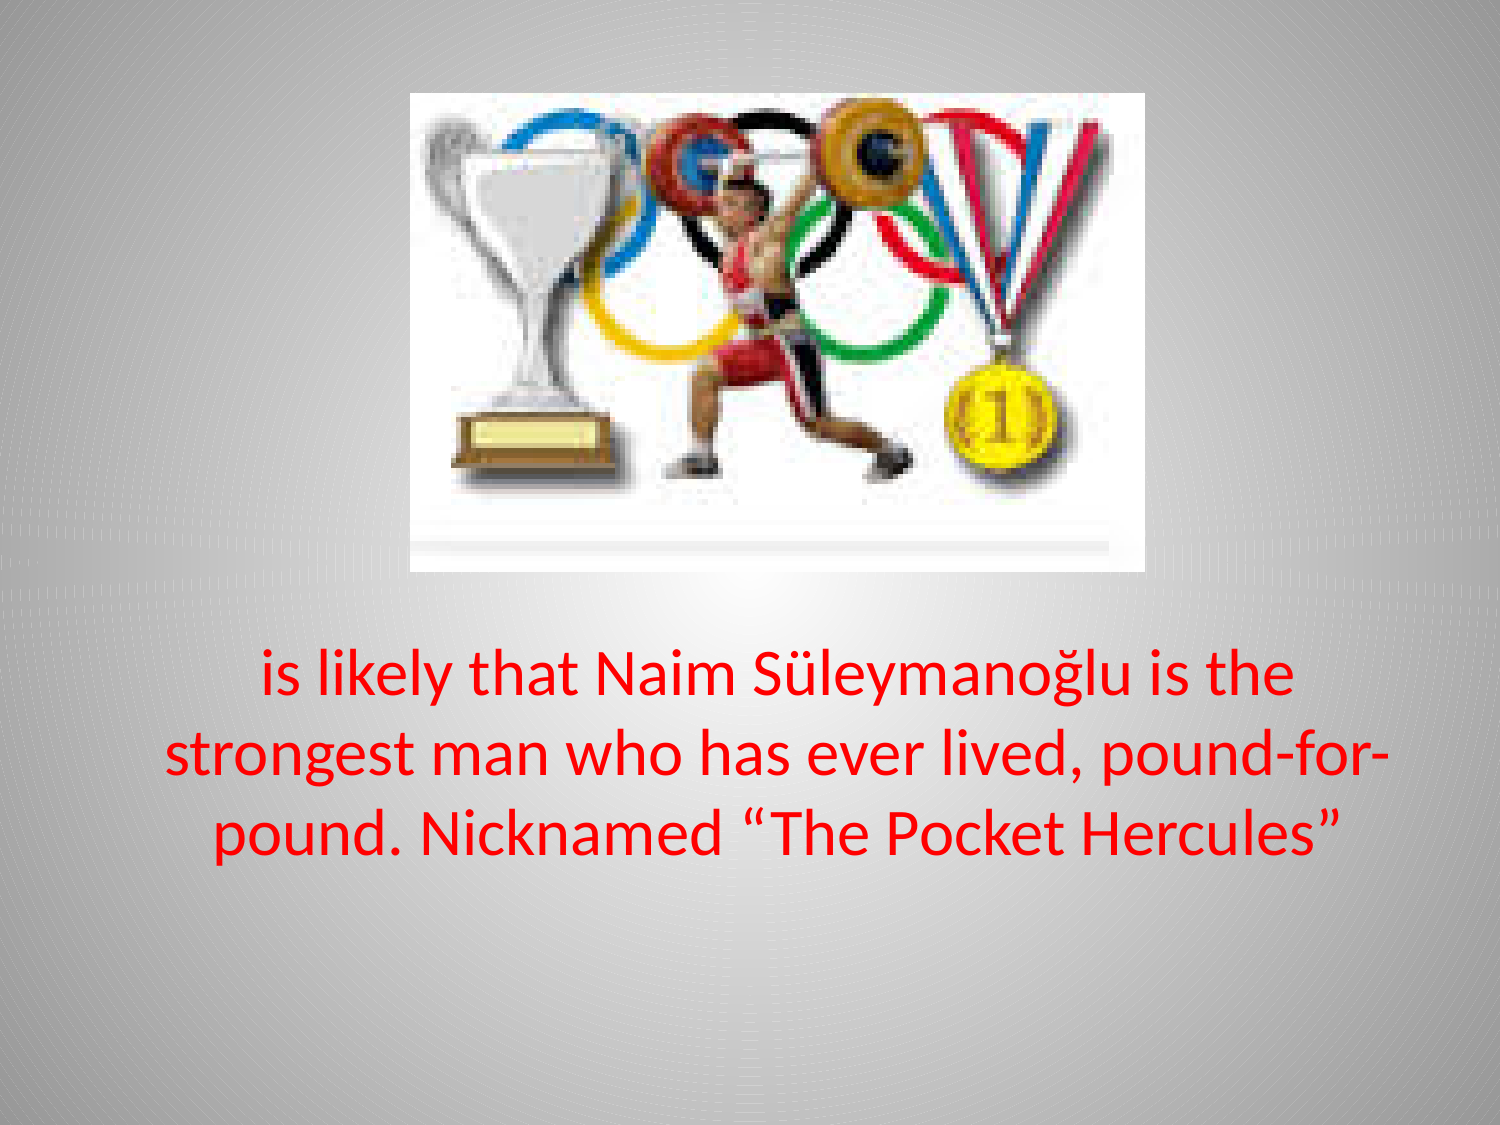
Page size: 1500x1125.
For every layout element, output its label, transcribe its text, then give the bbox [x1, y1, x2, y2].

picture [409, 93, 1145, 572]
list is likely that Naim Süleymanoğlu is the strongest man who has ever lived, pound-for-pound. Nicknamed “The Pocket Hercules” [75, 621, 1425, 1005]
